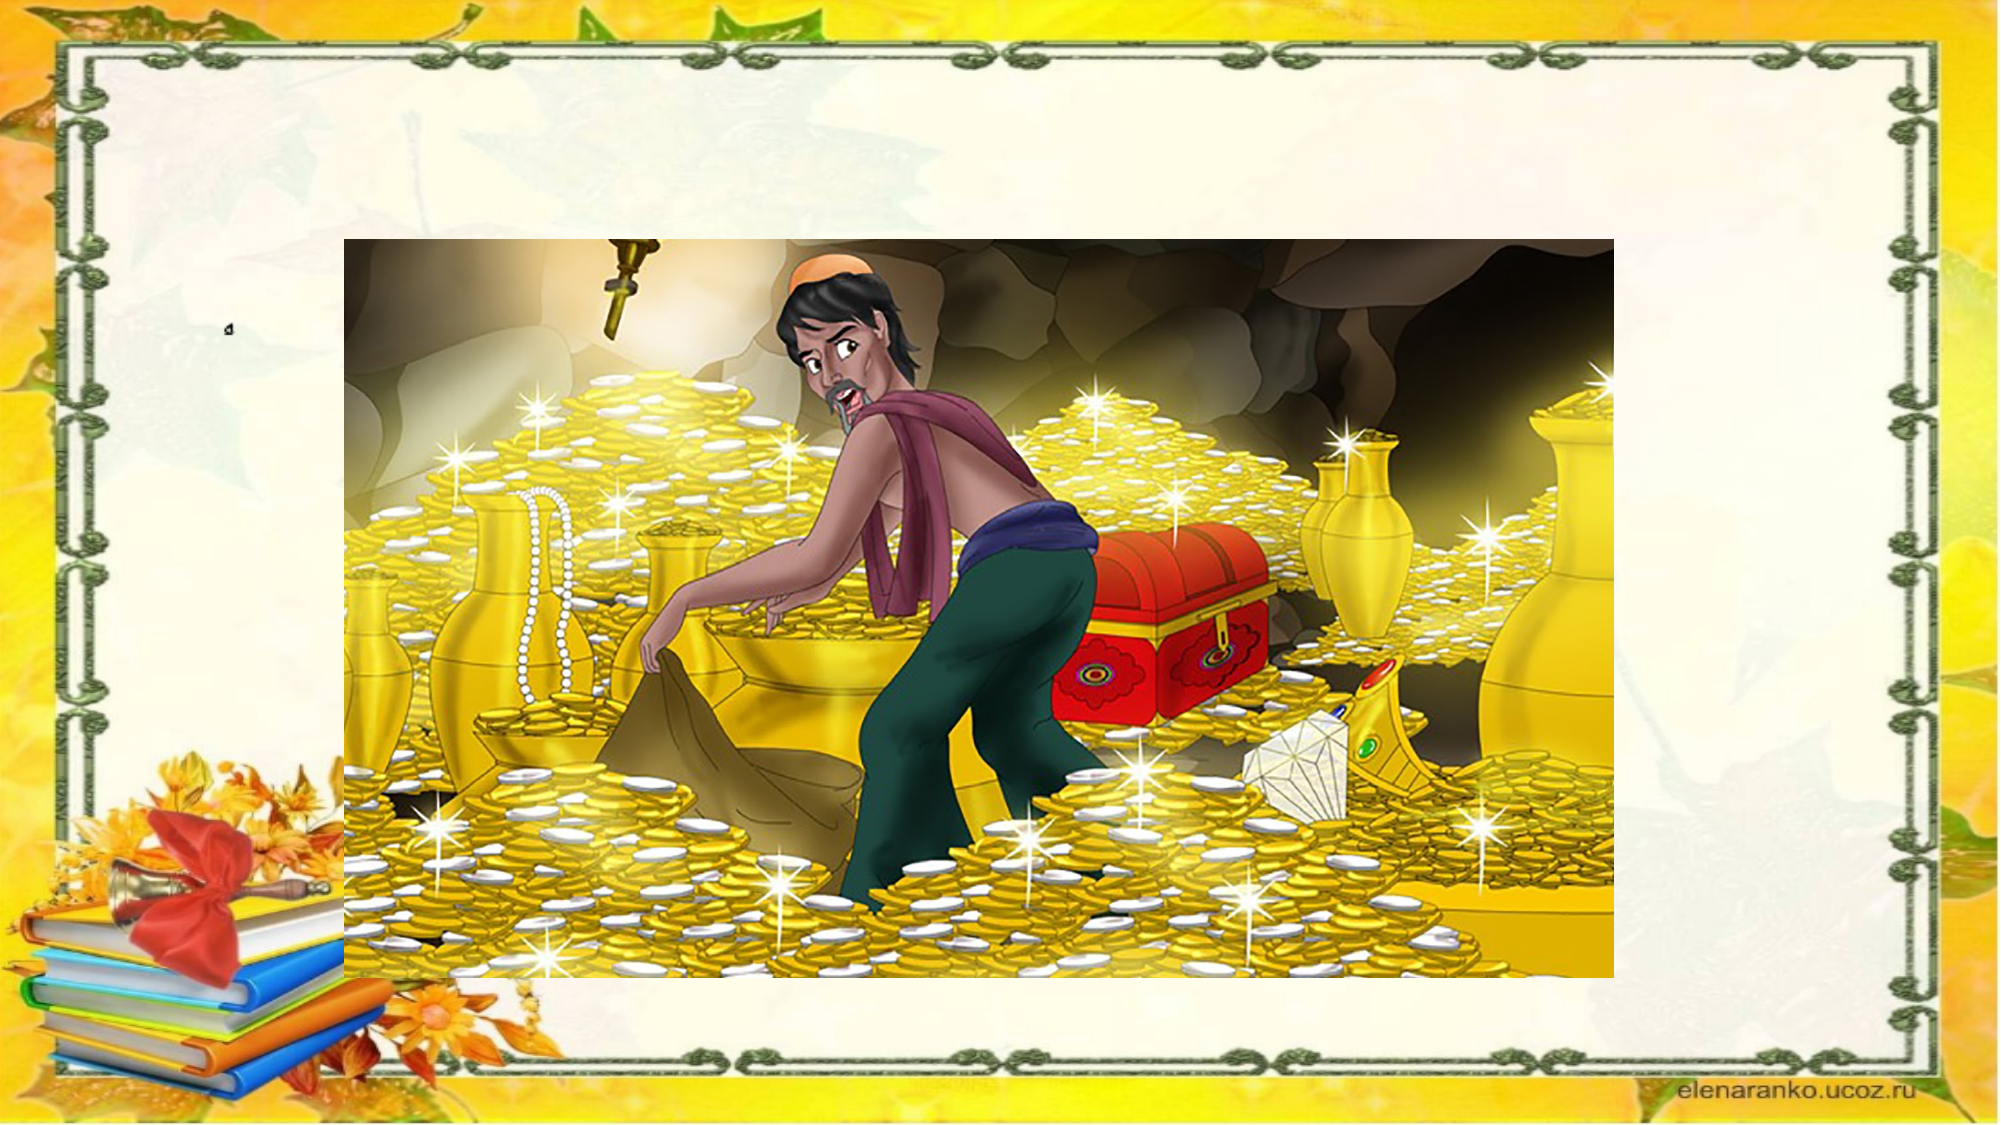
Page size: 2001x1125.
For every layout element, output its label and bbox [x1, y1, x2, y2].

picture [0, 0, 2000, 1125]
list [344, 239, 1614, 978]
